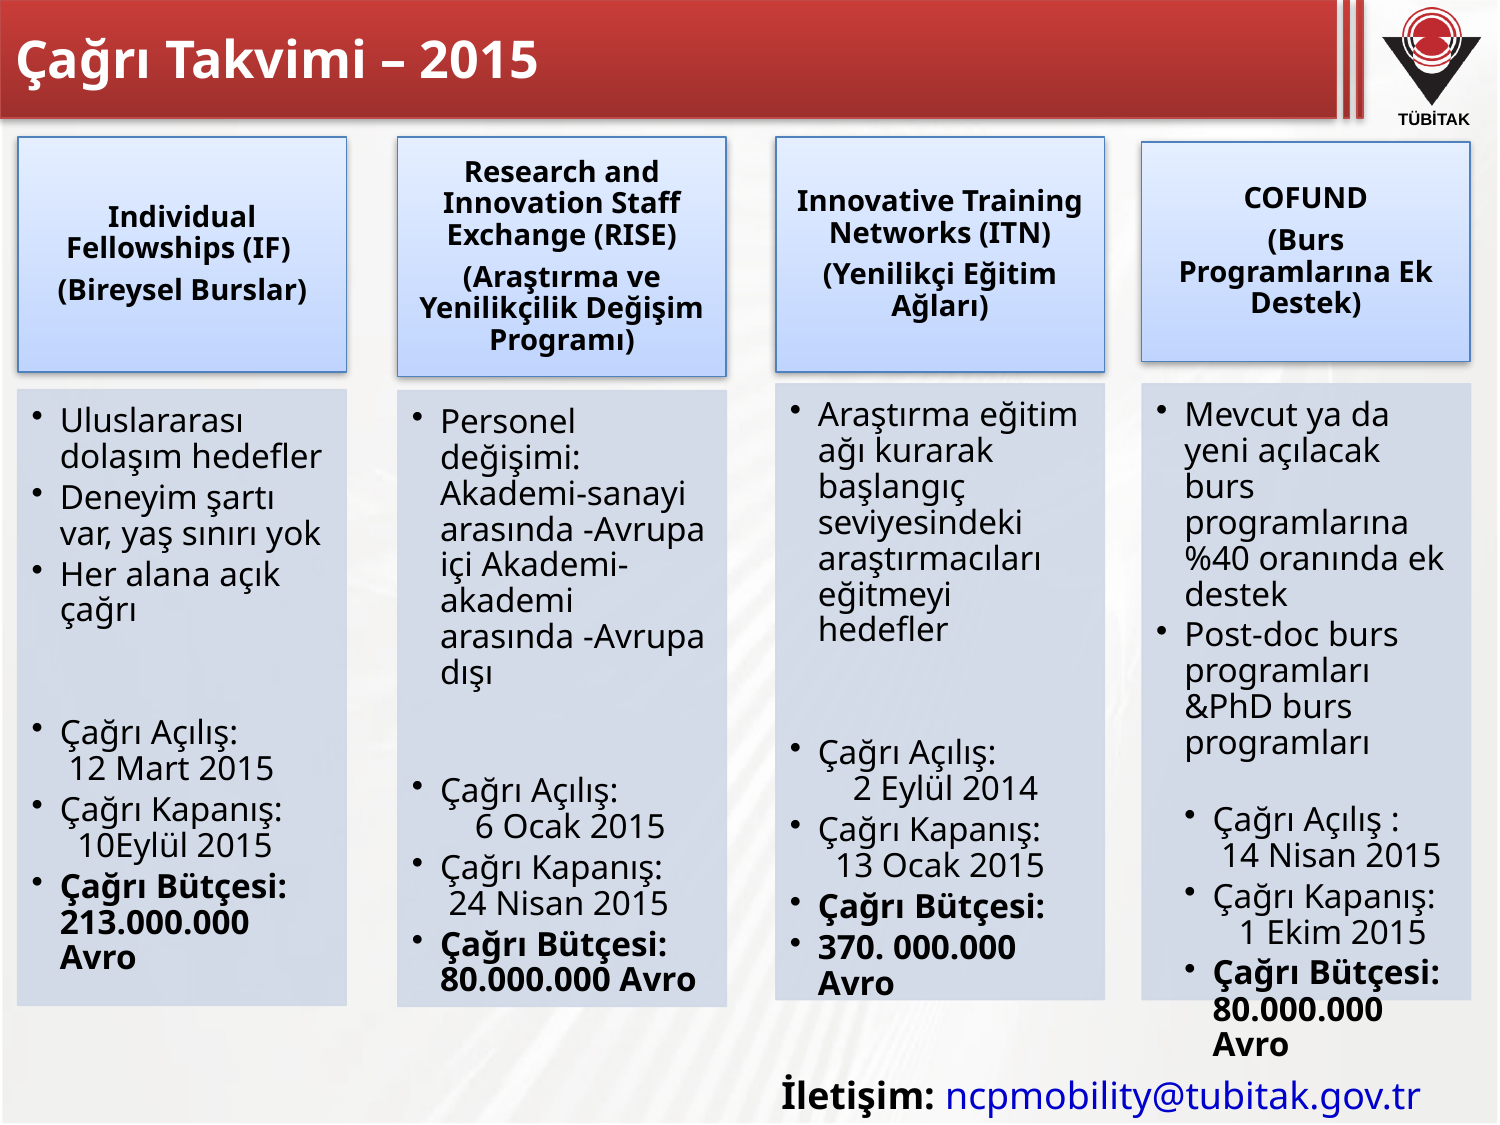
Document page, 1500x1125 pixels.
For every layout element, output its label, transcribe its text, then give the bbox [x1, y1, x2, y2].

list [17, 136, 1471, 1055]
picture [1, 0, 1499, 1125]
title Çağrı Takvimi – 2015 [0, 0, 1341, 117]
text_box İletişim: ncpmobility@tubitak.gov.tr [766, 1064, 1436, 1125]
